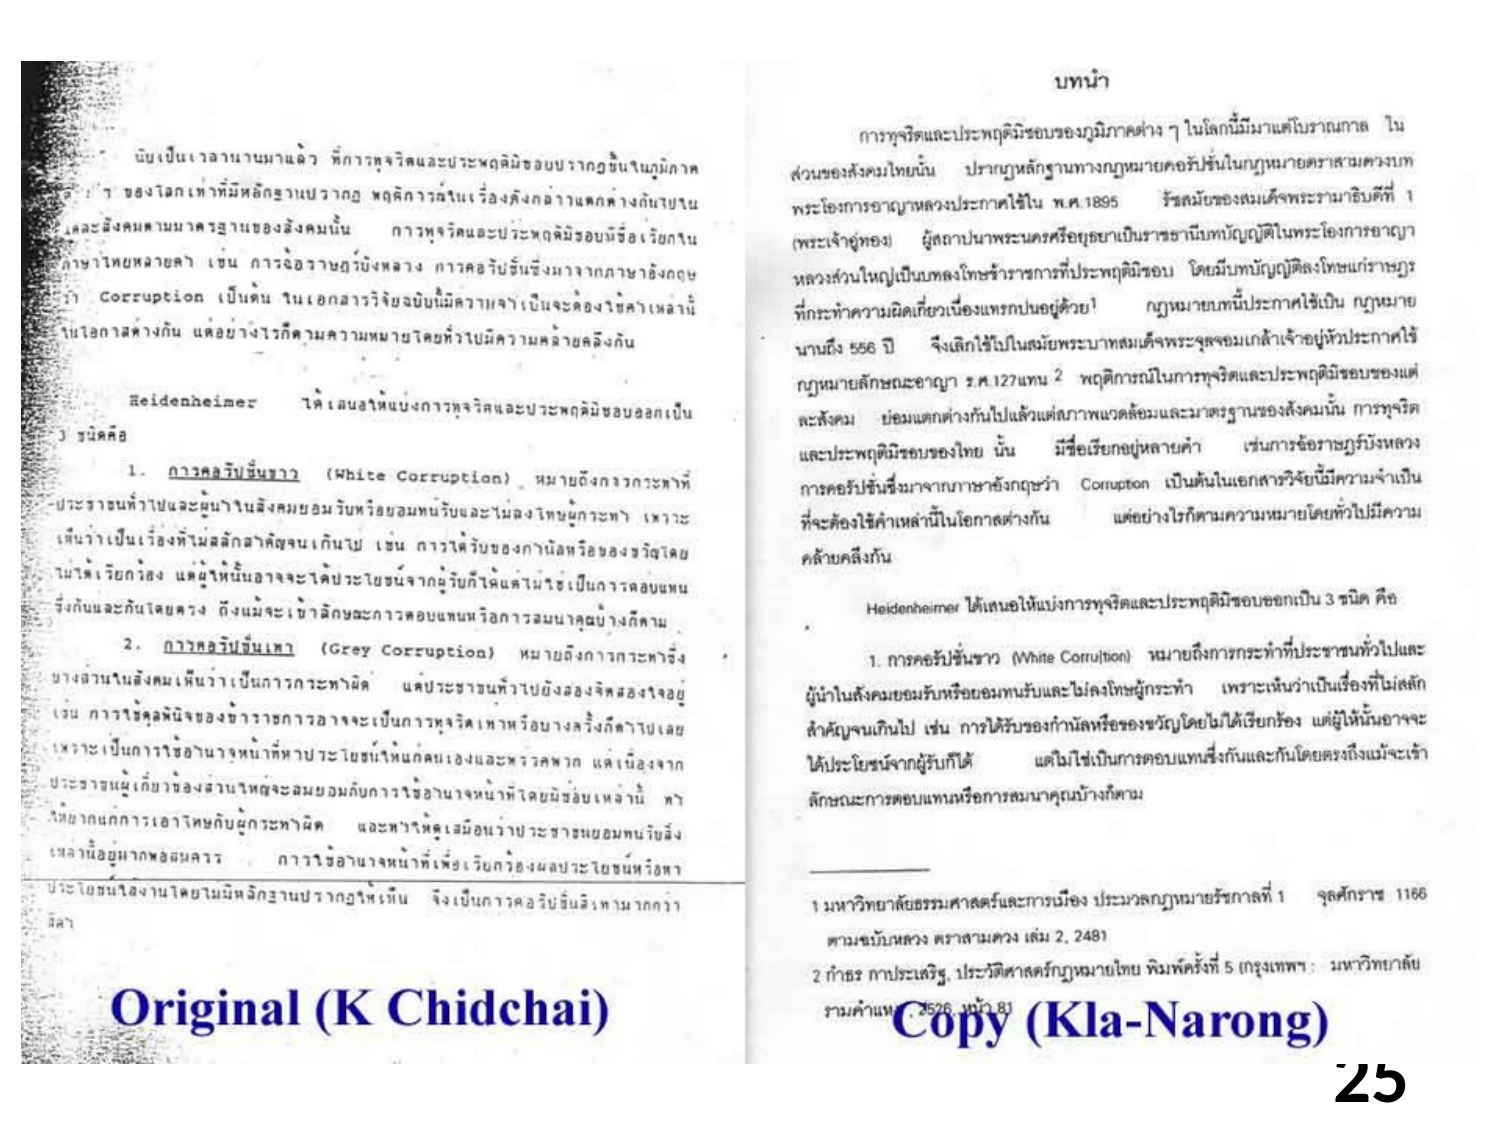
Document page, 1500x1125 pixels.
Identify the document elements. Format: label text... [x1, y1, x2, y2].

slide_number 25 [1074, 1070, 1425, 1103]
picture [21, 61, 1479, 1064]
